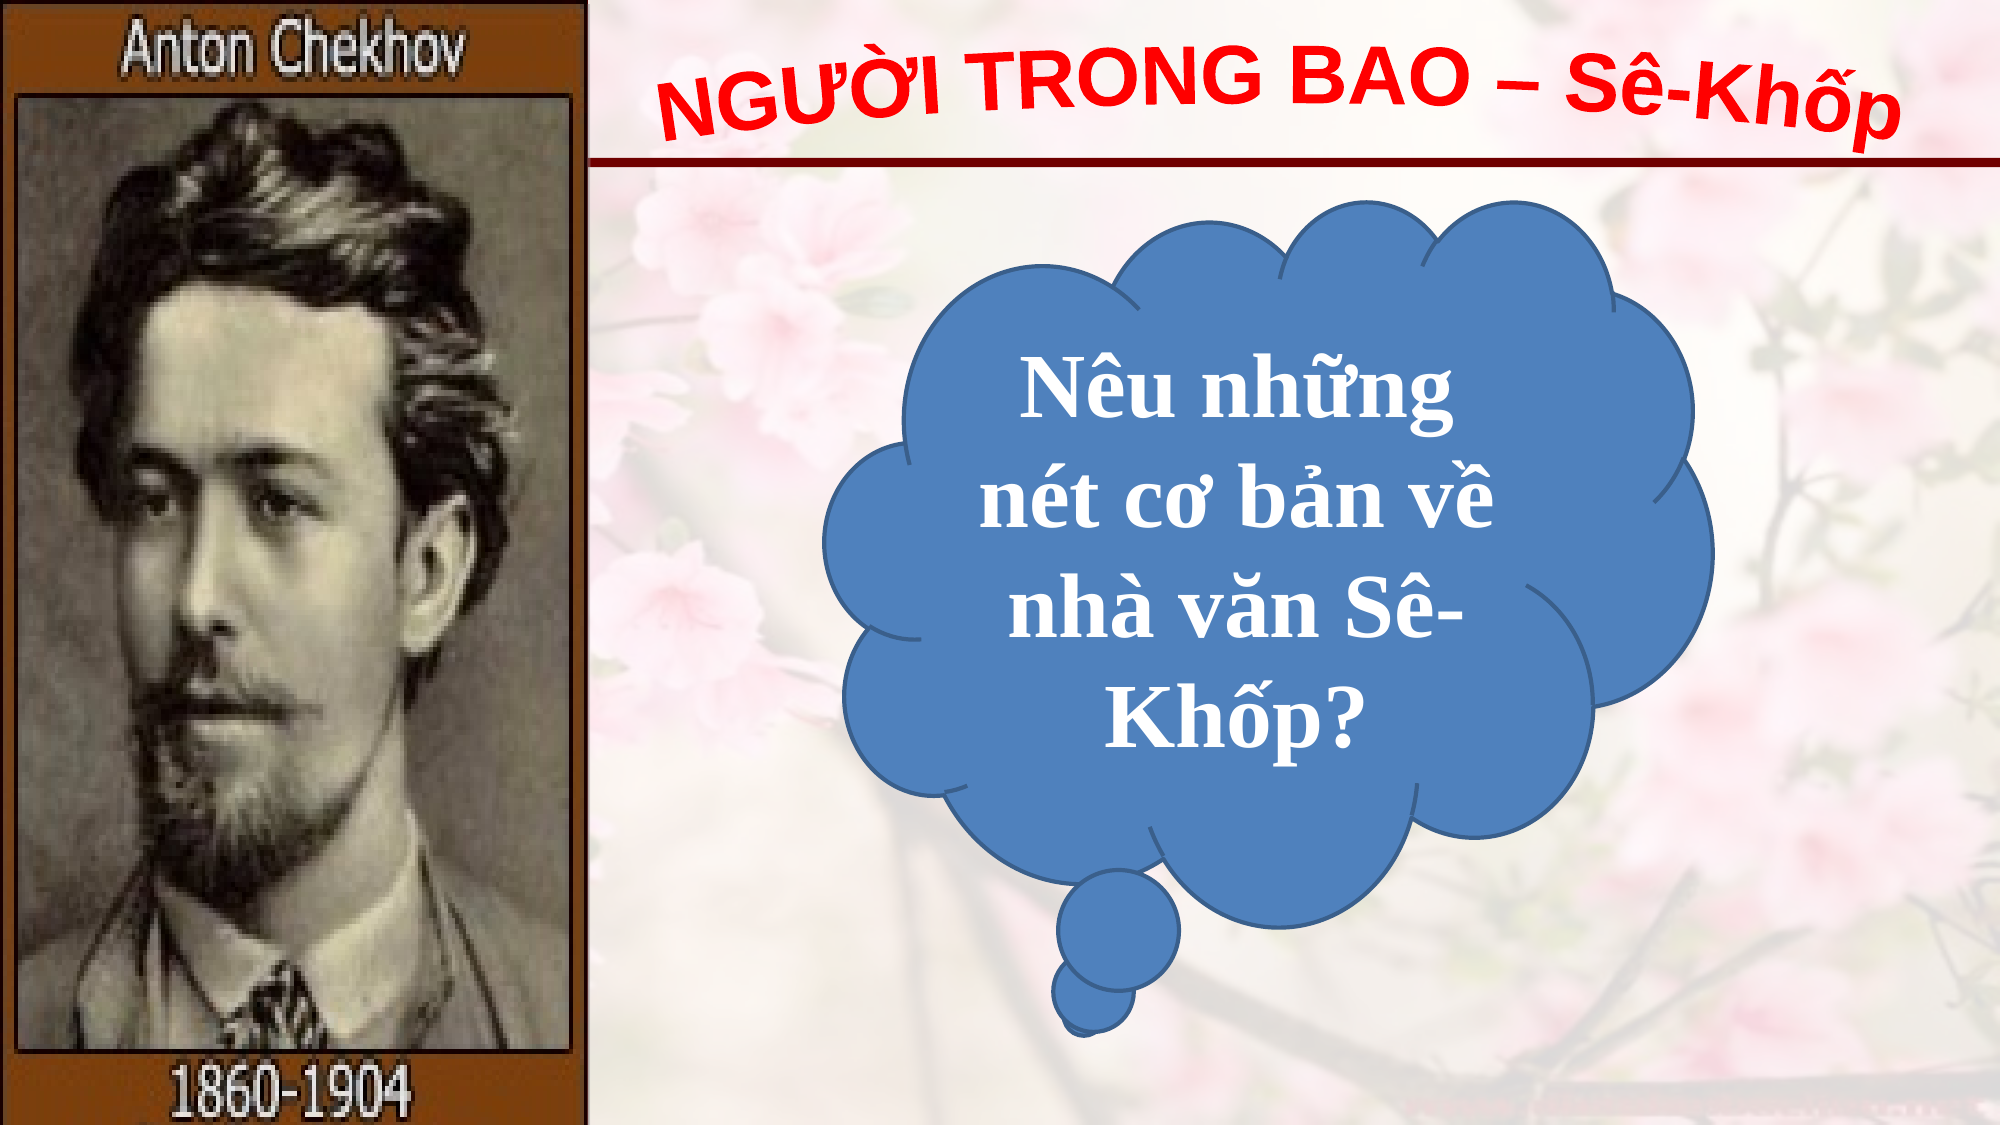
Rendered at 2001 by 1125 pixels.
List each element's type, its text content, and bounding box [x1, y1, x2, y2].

picture [0, 0, 588, 1125]
text_box Nêu những nét cơ bản về nhà văn Sê-Khốp? [822, 200, 1715, 1038]
